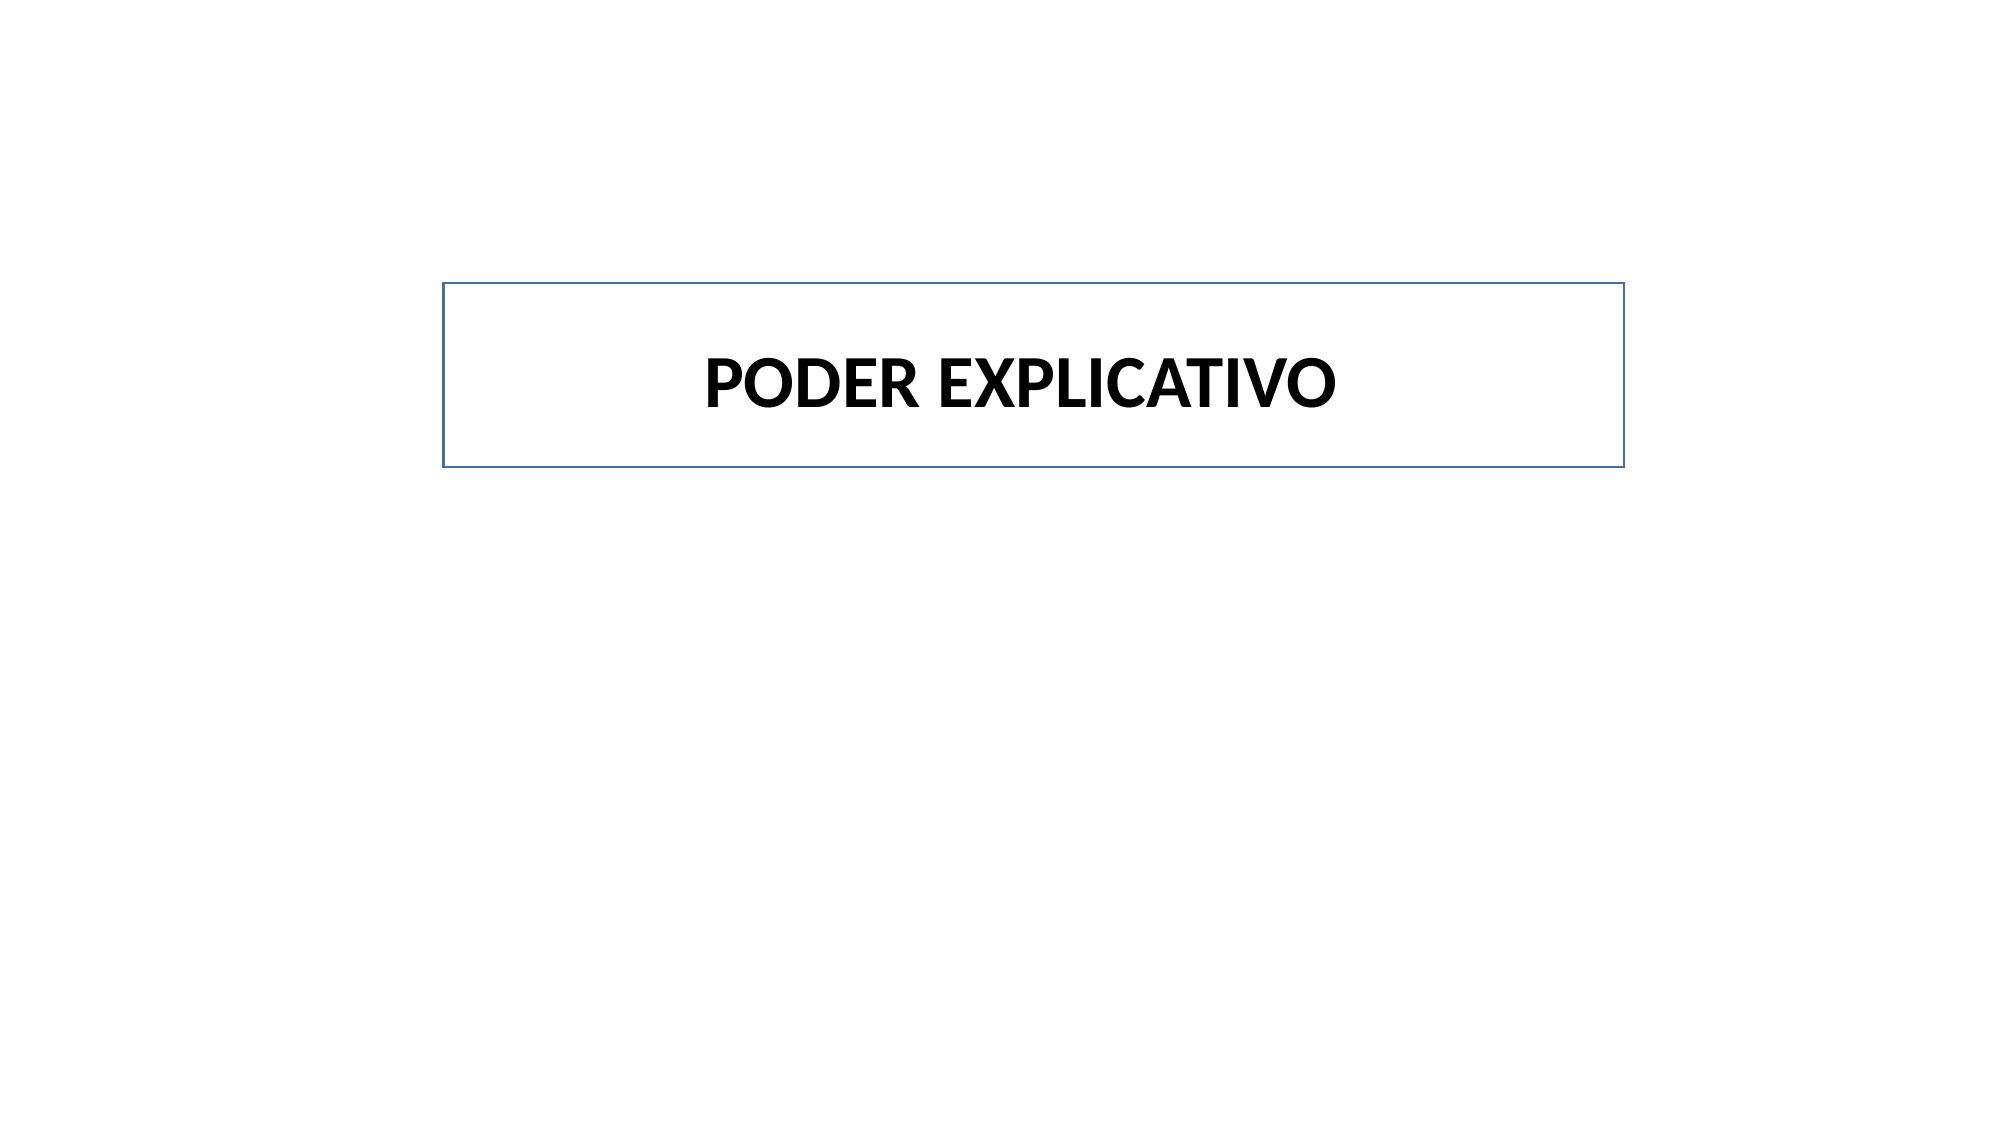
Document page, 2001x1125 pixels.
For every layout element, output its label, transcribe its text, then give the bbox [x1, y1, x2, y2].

text_box [442, 282, 1625, 468]
subtitle PODER EXPLICATIVO [237, 324, 1805, 1125]
